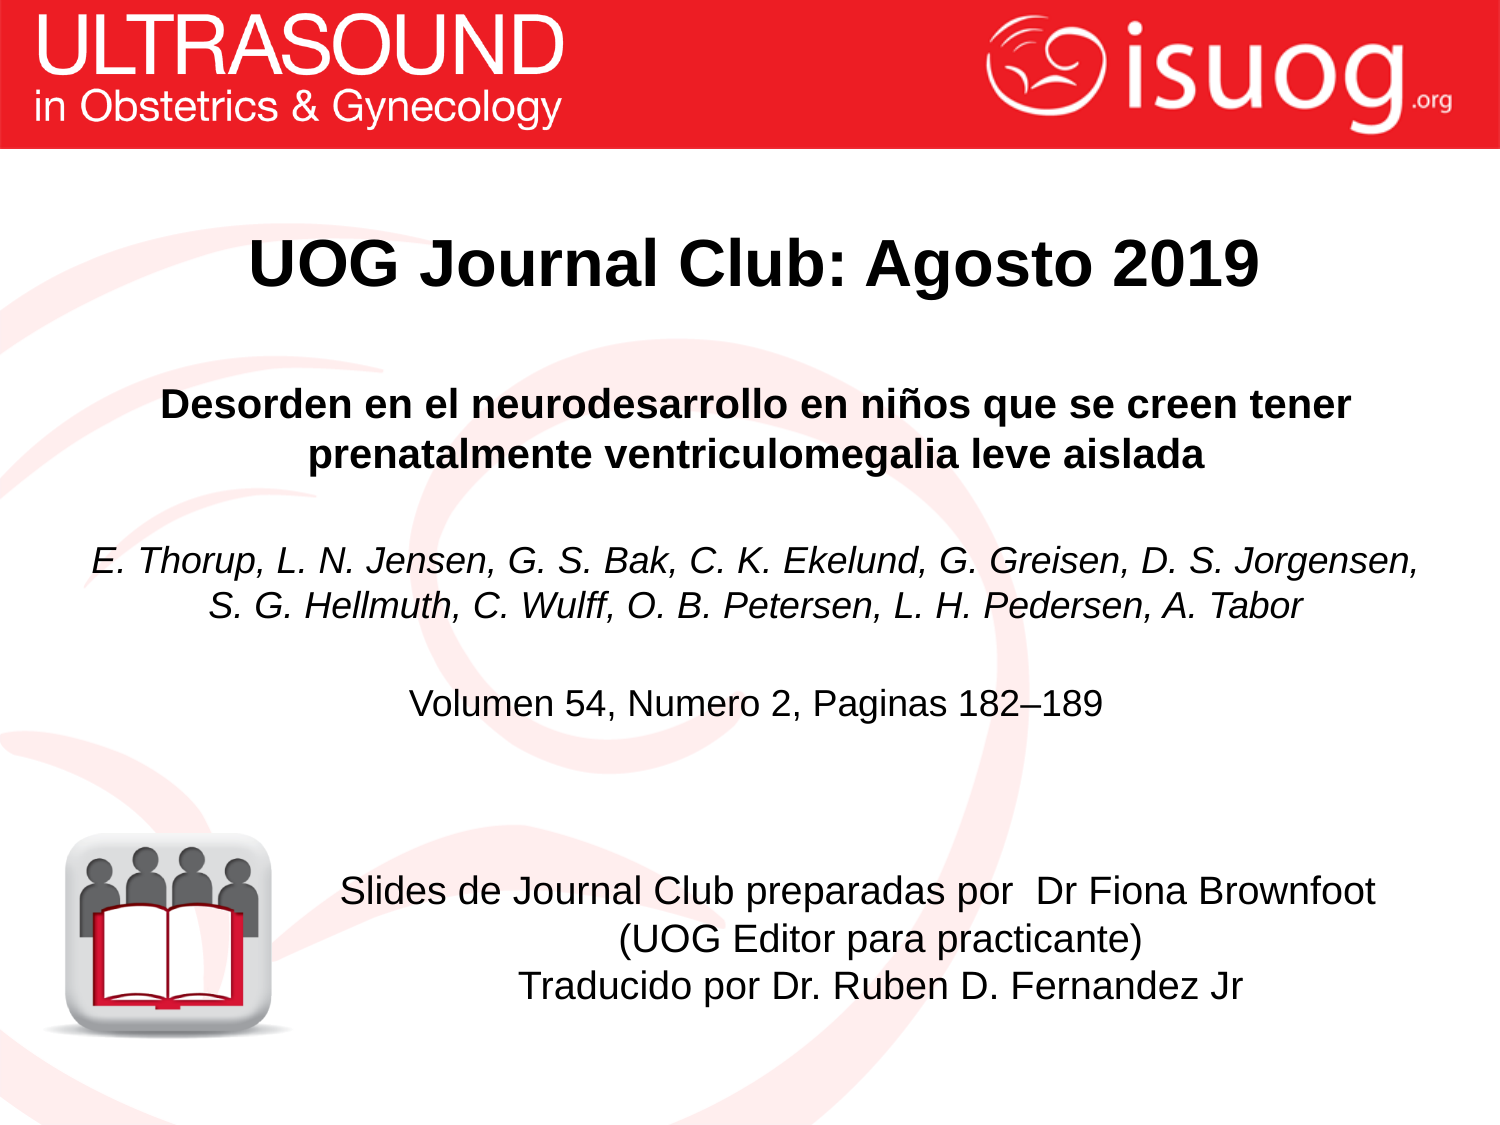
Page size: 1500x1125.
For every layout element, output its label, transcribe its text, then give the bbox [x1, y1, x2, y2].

text_box Slides de Journal Club preparadas por Dr Fiona Brownfoot (UOG Editor para practicante) Traducido por Dr. Ruben D. Fernandez Jr [324, 857, 1438, 1015]
text_box Desorden en el neurodesarrollo en niños que se creen tener prenatalmente ventriculomegalia leve aislada E. Thorup, L. N. Jensen, G. S. Bak, C. K. Ekelund, G. Greisen, D. S. Jorgensen, S. G. Hellmuth, C. Wulff, O. B. Petersen, L. H. Pedersen, A. Tabor Volumen 54, Numero 2, Paginas 182–189 [74, 369, 1438, 732]
picture [0, 150, 1500, 1125]
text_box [0, 0, 1500, 150]
text_box UOG Journal Club: Agosto 2019 [37, 212, 1473, 308]
